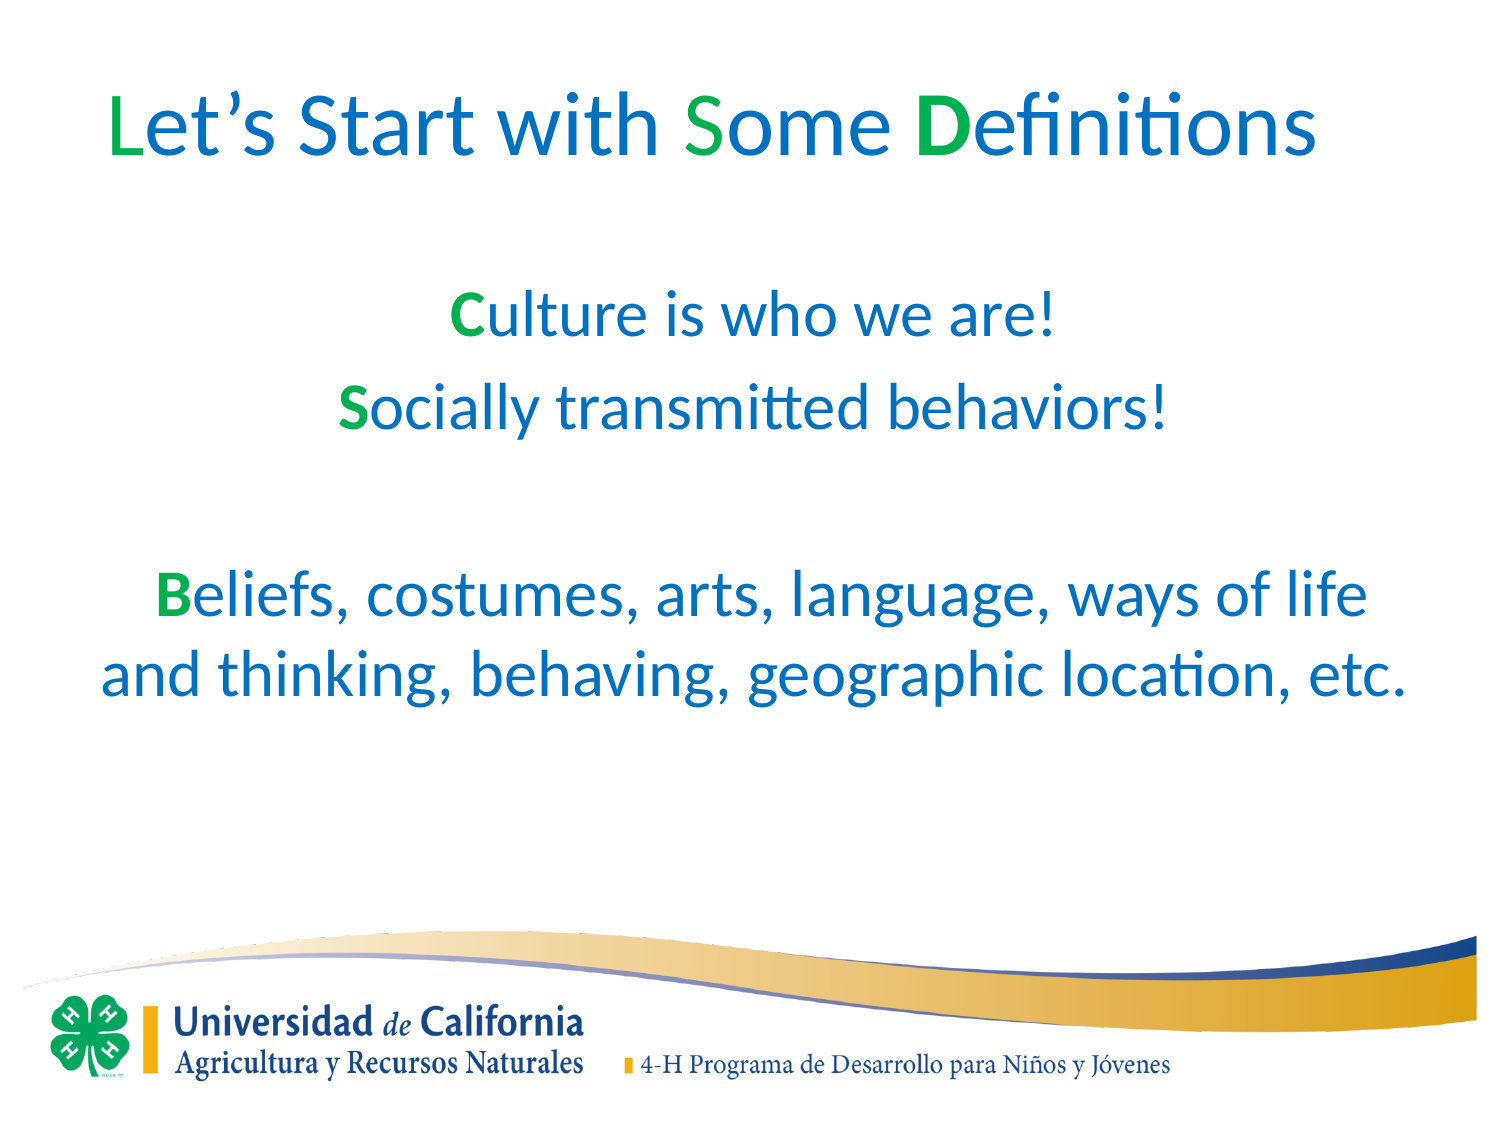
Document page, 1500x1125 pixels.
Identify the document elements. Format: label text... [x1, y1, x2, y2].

picture [0, 918, 1500, 1108]
list Culture is who we are! Socially transmitted behaviors! Beliefs, costumes, arts, language, ways of life and thinking, behaving, geographic location, etc. [79, 262, 1430, 1005]
title Let’s Start with Some Definitions [37, 24, 1388, 213]
